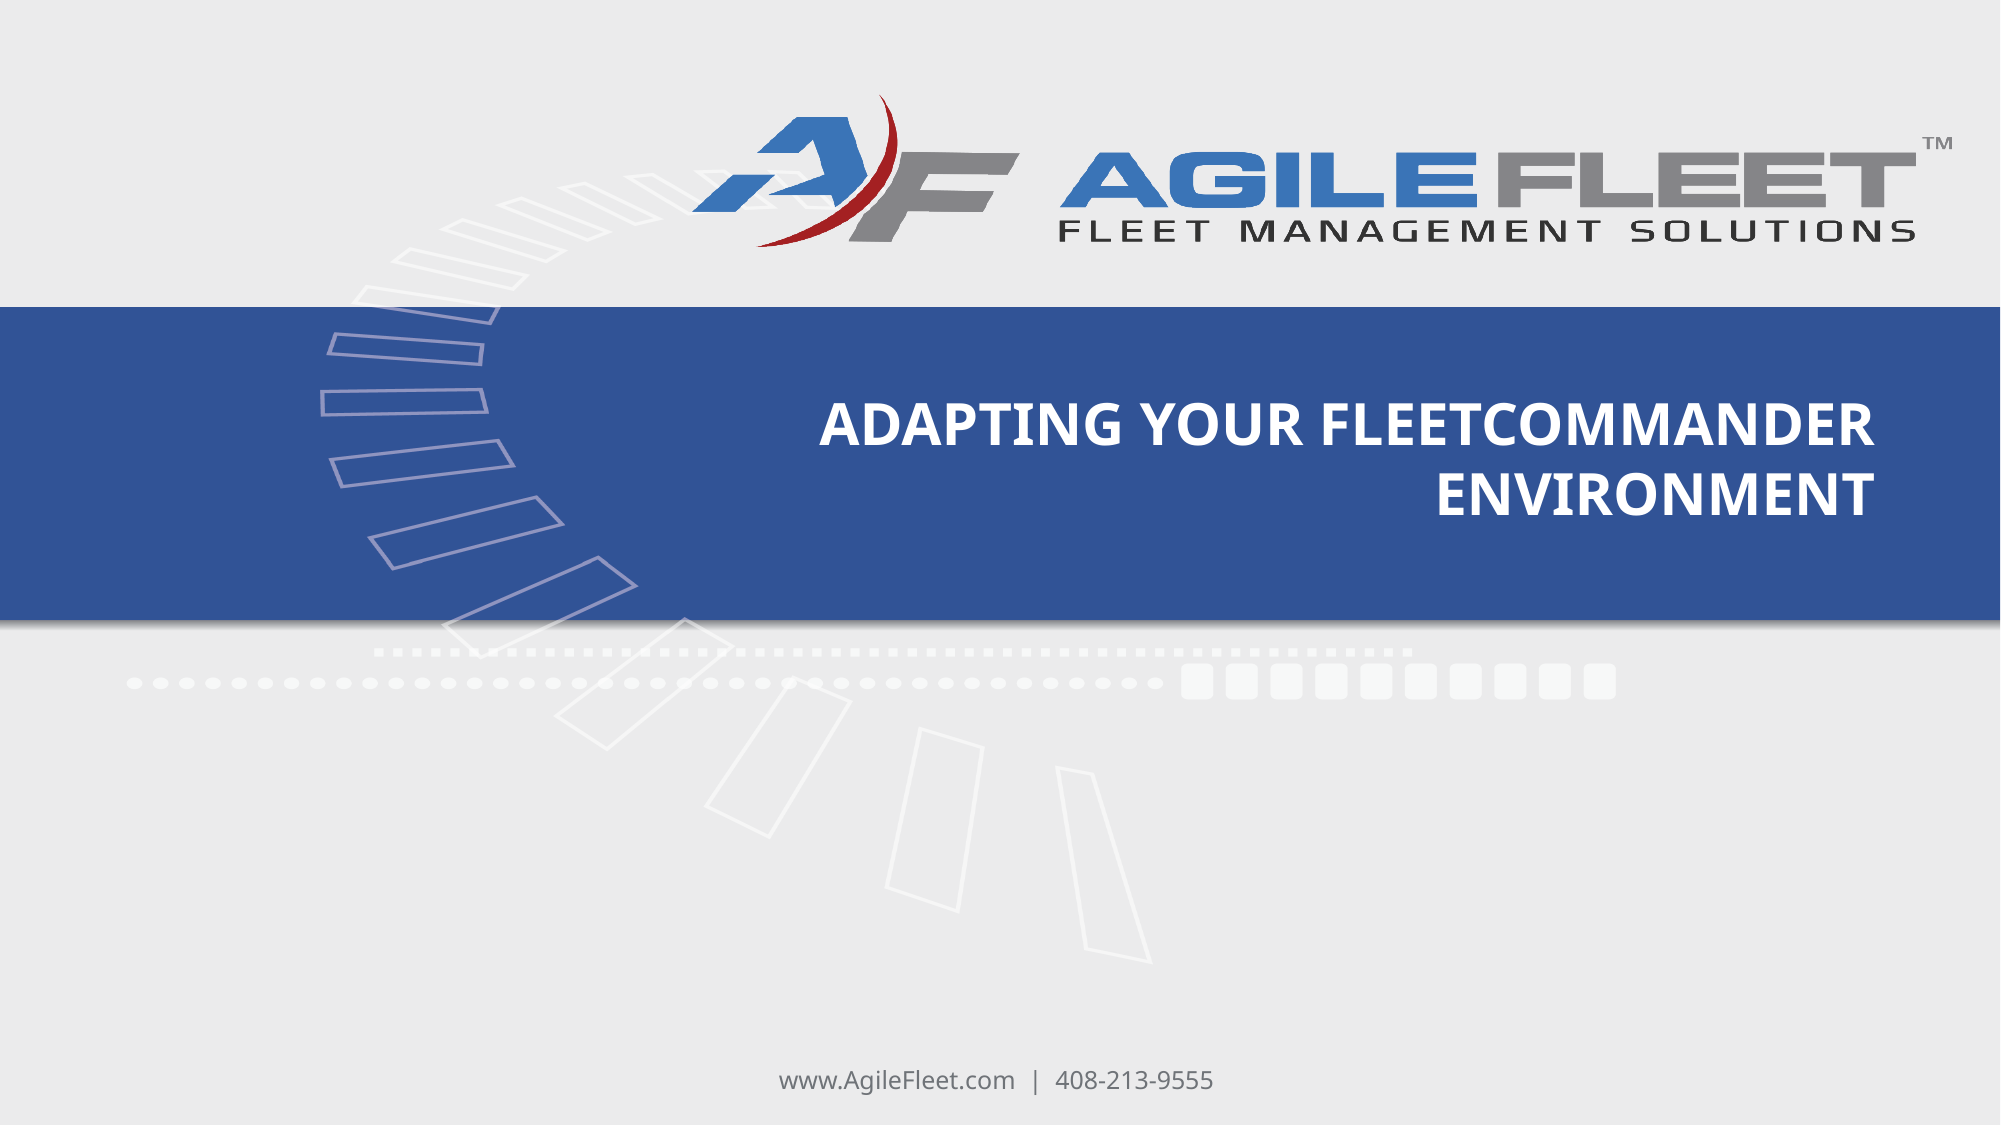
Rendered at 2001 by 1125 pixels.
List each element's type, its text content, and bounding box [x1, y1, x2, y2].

title Adapting your FleetCommander environment [540, 373, 1891, 542]
footer www.AgileFleet.com | 408-213-9555 [683, 1058, 1317, 1106]
picture [0, 0, 2001, 1125]
